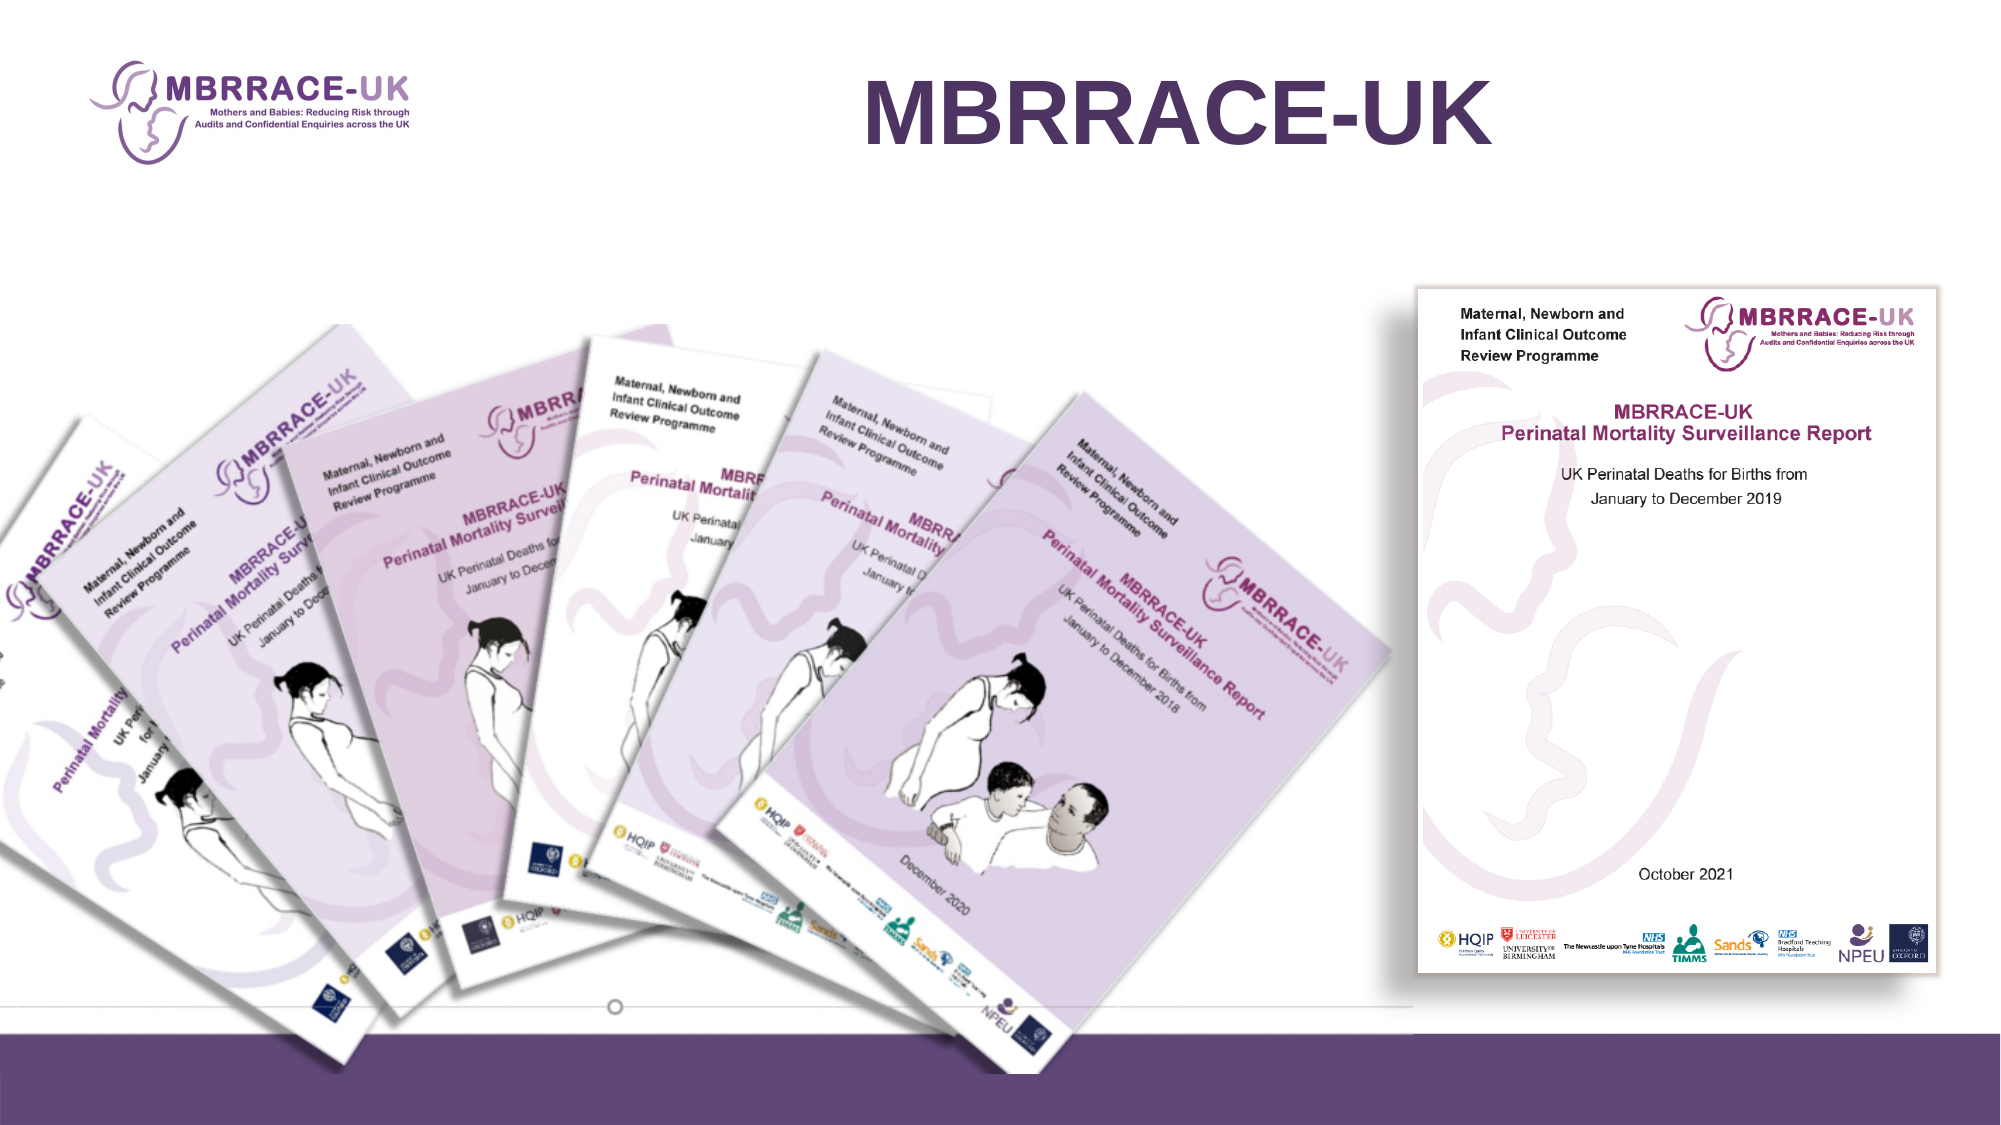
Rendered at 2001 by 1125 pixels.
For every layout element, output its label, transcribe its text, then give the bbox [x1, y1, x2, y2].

title MBRRACE-UK [456, 44, 1901, 233]
picture [0, 0, 2001, 1125]
